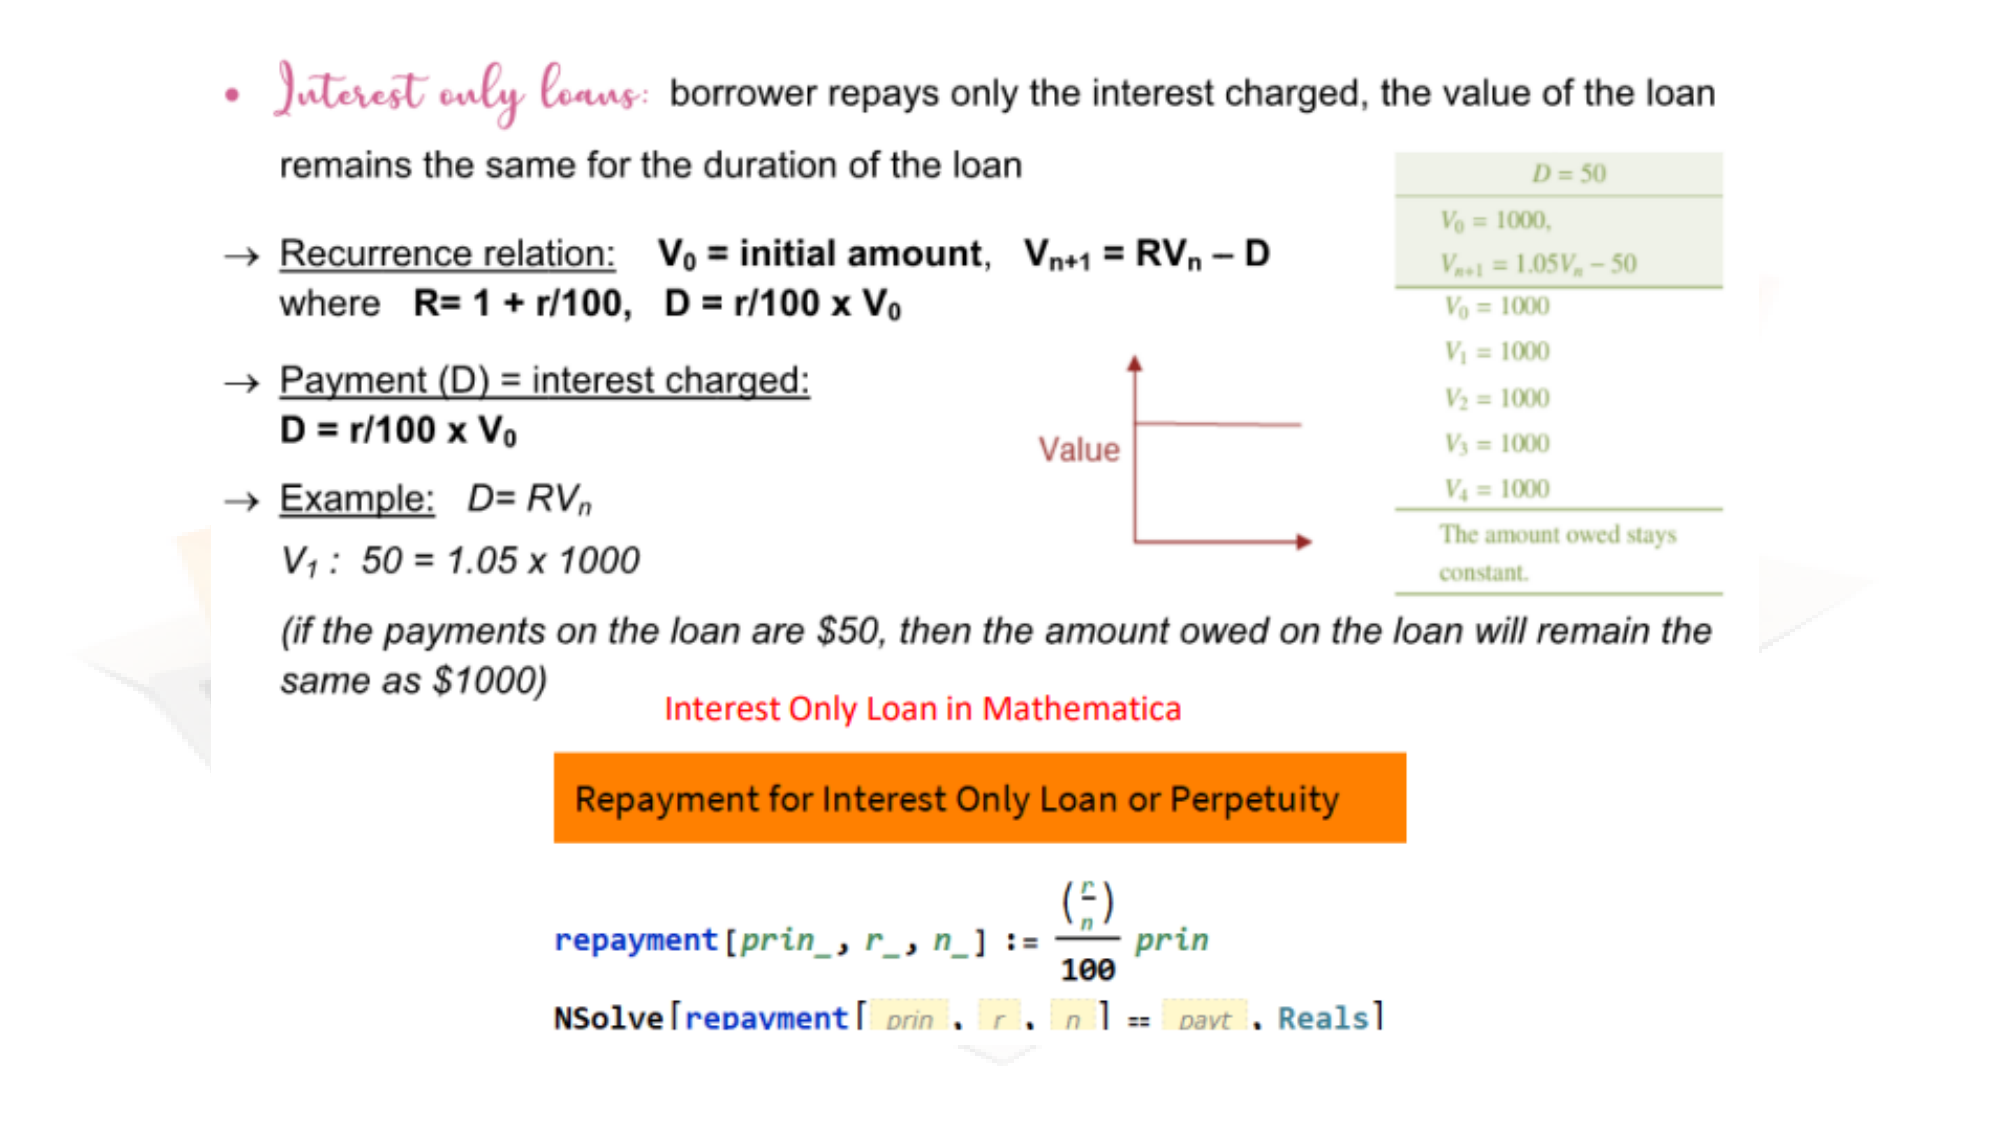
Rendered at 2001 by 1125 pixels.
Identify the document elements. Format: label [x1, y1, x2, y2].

picture [211, 44, 1759, 1045]
